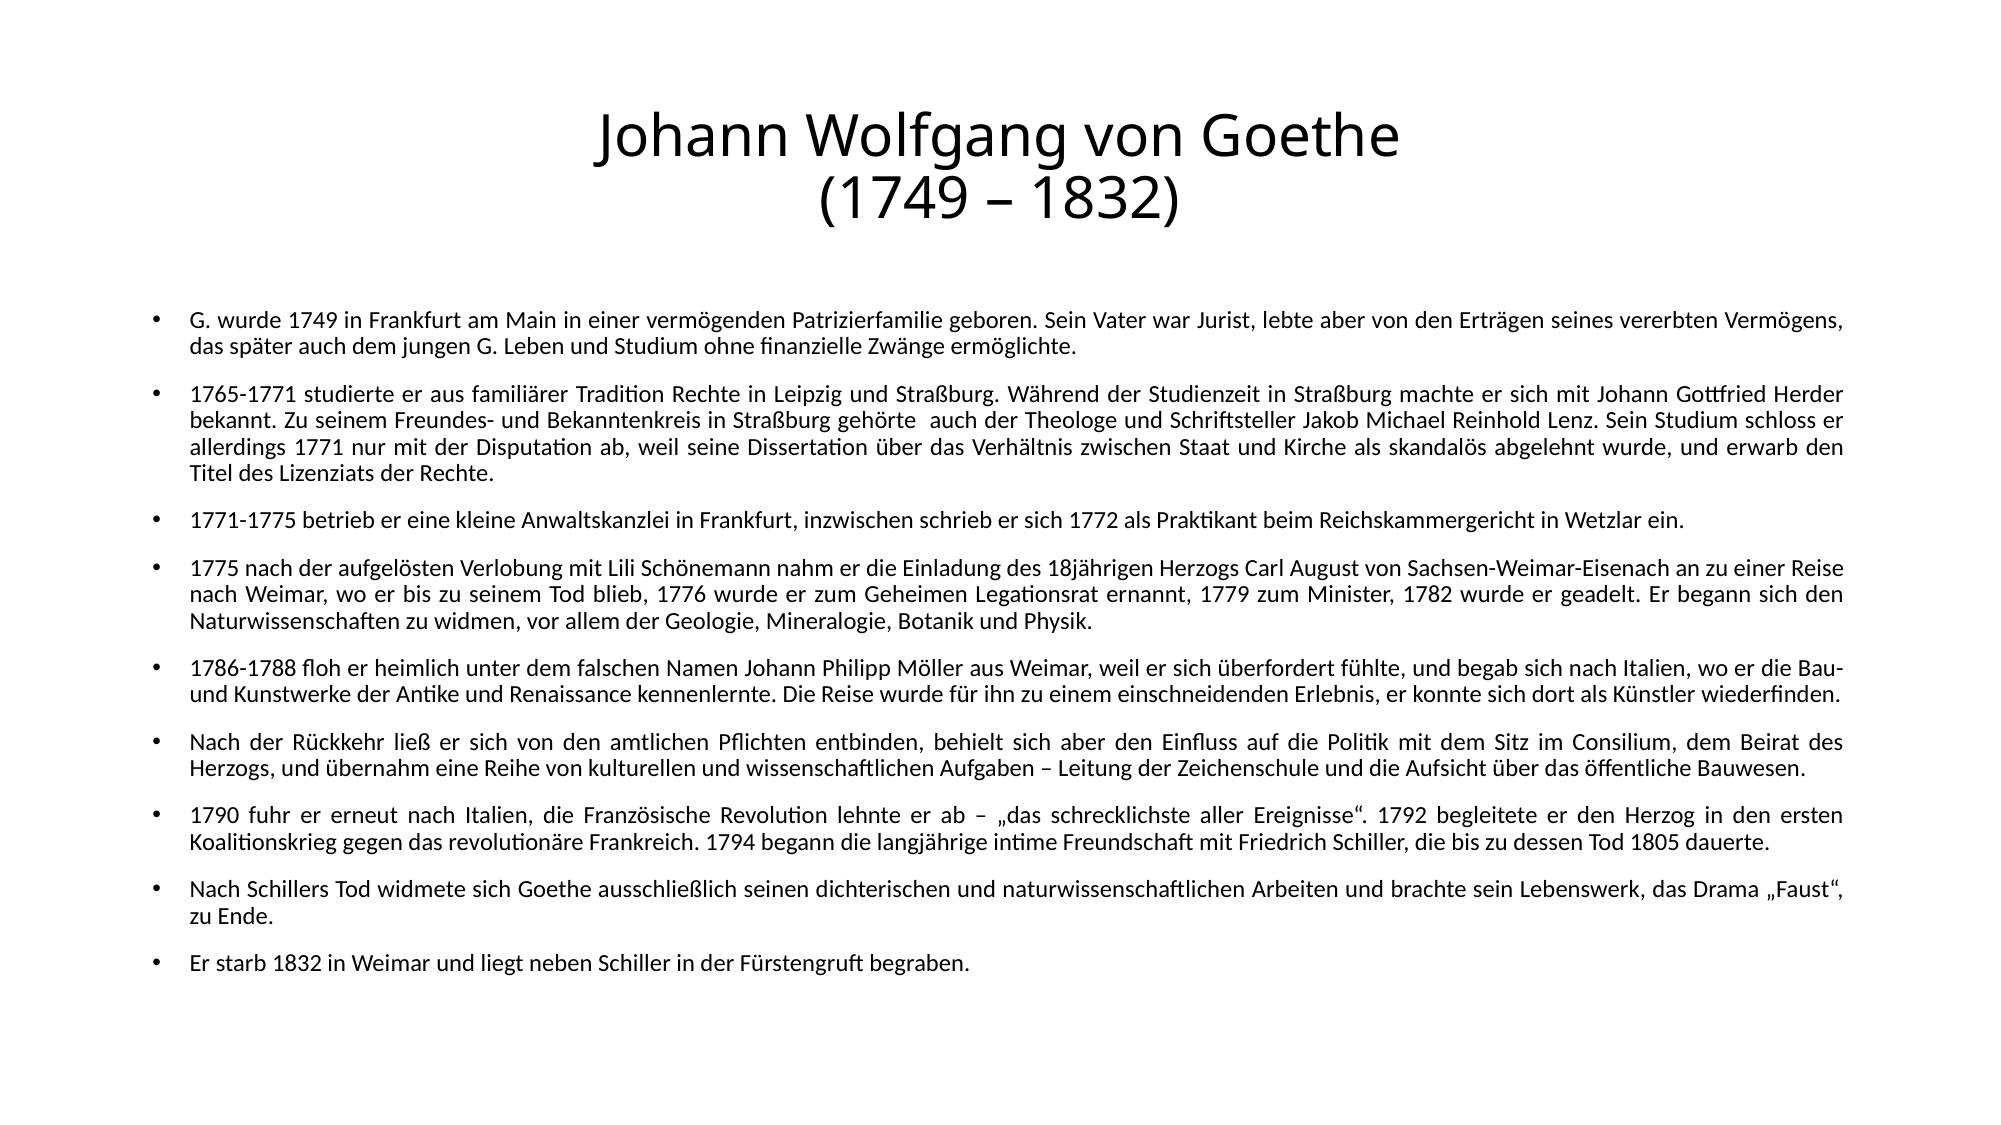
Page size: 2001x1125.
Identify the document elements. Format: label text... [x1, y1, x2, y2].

title Johann Wolfgang von Goethe (1749 – 1832) [137, 59, 1863, 278]
list G. wurde 1749 in Frankfurt am Main in einer vermögenden Patrizierfamilie geboren. Sein Vater war Jurist, lebte aber von den Erträgen seines vererbten Vermögens, das später auch dem jungen G. Leben und Studium ohne finanzielle Zwänge ermöglichte. 1765-1771 studierte er aus familiärer Tradition Rechte in Leipzig und Straßburg. Während der Studienzeit in Straßburg machte er sich mit Johann Gottfried Herder bekannt. Zu seinem Freundes- und Bekanntenkreis in Straßburg gehörte auch der Theologe und Schriftsteller Jakob Michael Reinhold Lenz. Sein Studium schloss er allerdings 1771 nur mit der Disputation ab, weil seine Dissertation über das Verhältnis zwischen Staat und Kirche als skandalös abgelehnt wurde, und erwarb den Titel des Lizenziats der Rechte. 1771-1775 betrieb er eine kleine Anwaltskanzlei in Frankfurt, inzwischen schrieb er sich 1772 als Praktikant beim Reichskammergericht in Wetzlar ein. 1775 nach der aufgelösten Verlobung mit Lili Schönemann nahm er die Einladung des 18jährigen Herzogs Carl August von Sachsen-Weimar-Eisenach an zu einer Reise nach Weimar, wo er bis zu seinem Tod blieb, 1776 wurde er zum Geheimen Legationsrat ernannt, 1779 zum Minister, 1782 wurde er geadelt. Er begann sich den Naturwissenschaften zu widmen, vor allem der Geologie, Mineralogie, Botanik und Physik. 1786-1788 floh er heimlich unter dem falschen Namen Johann Philipp Möller aus Weimar, weil er sich überfordert fühlte, und begab sich nach Italien, wo er die Bau- und Kunstwerke der Antike und Renaissance kennenlernte. Die Reise wurde für ihn zu einem einschneidenden Erlebnis, er konnte sich dort als Künstler wiederfinden. Nach der Rückkehr ließ er sich von den amtlichen Pflichten entbinden, behielt sich aber den Einfluss auf die Politik mit dem Sitz im Consilium, dem Beirat des Herzogs, und übernahm eine Reihe von kulturellen und wissenschaftlichen Aufgaben – Leitung der Zeichenschule und die Aufsicht über das öffentliche Bauwesen. 1790 fuhr er erneut nach Italien, die Französische Revolution lehnte er ab – „das schrecklichste aller Ereignisse“. 1792 begleitete er den Herzog in den ersten Koalitionskrieg gegen das revolutionäre Frankreich. 1794 begann die langjährige intime Freundschaft mit Friedrich Schiller, die bis zu dessen Tod 1805 dauerte. Nach Schillers Tod widmete sich Goethe ausschließlich seinen dichterischen und naturwissenschaftlichen Arbeiten und brachte sein Lebenswerk, das Drama „Faust“, zu Ende. Er starb 1832 in Weimar und liegt neben Schiller in der Fürstengruft begraben. [137, 299, 1863, 1014]
